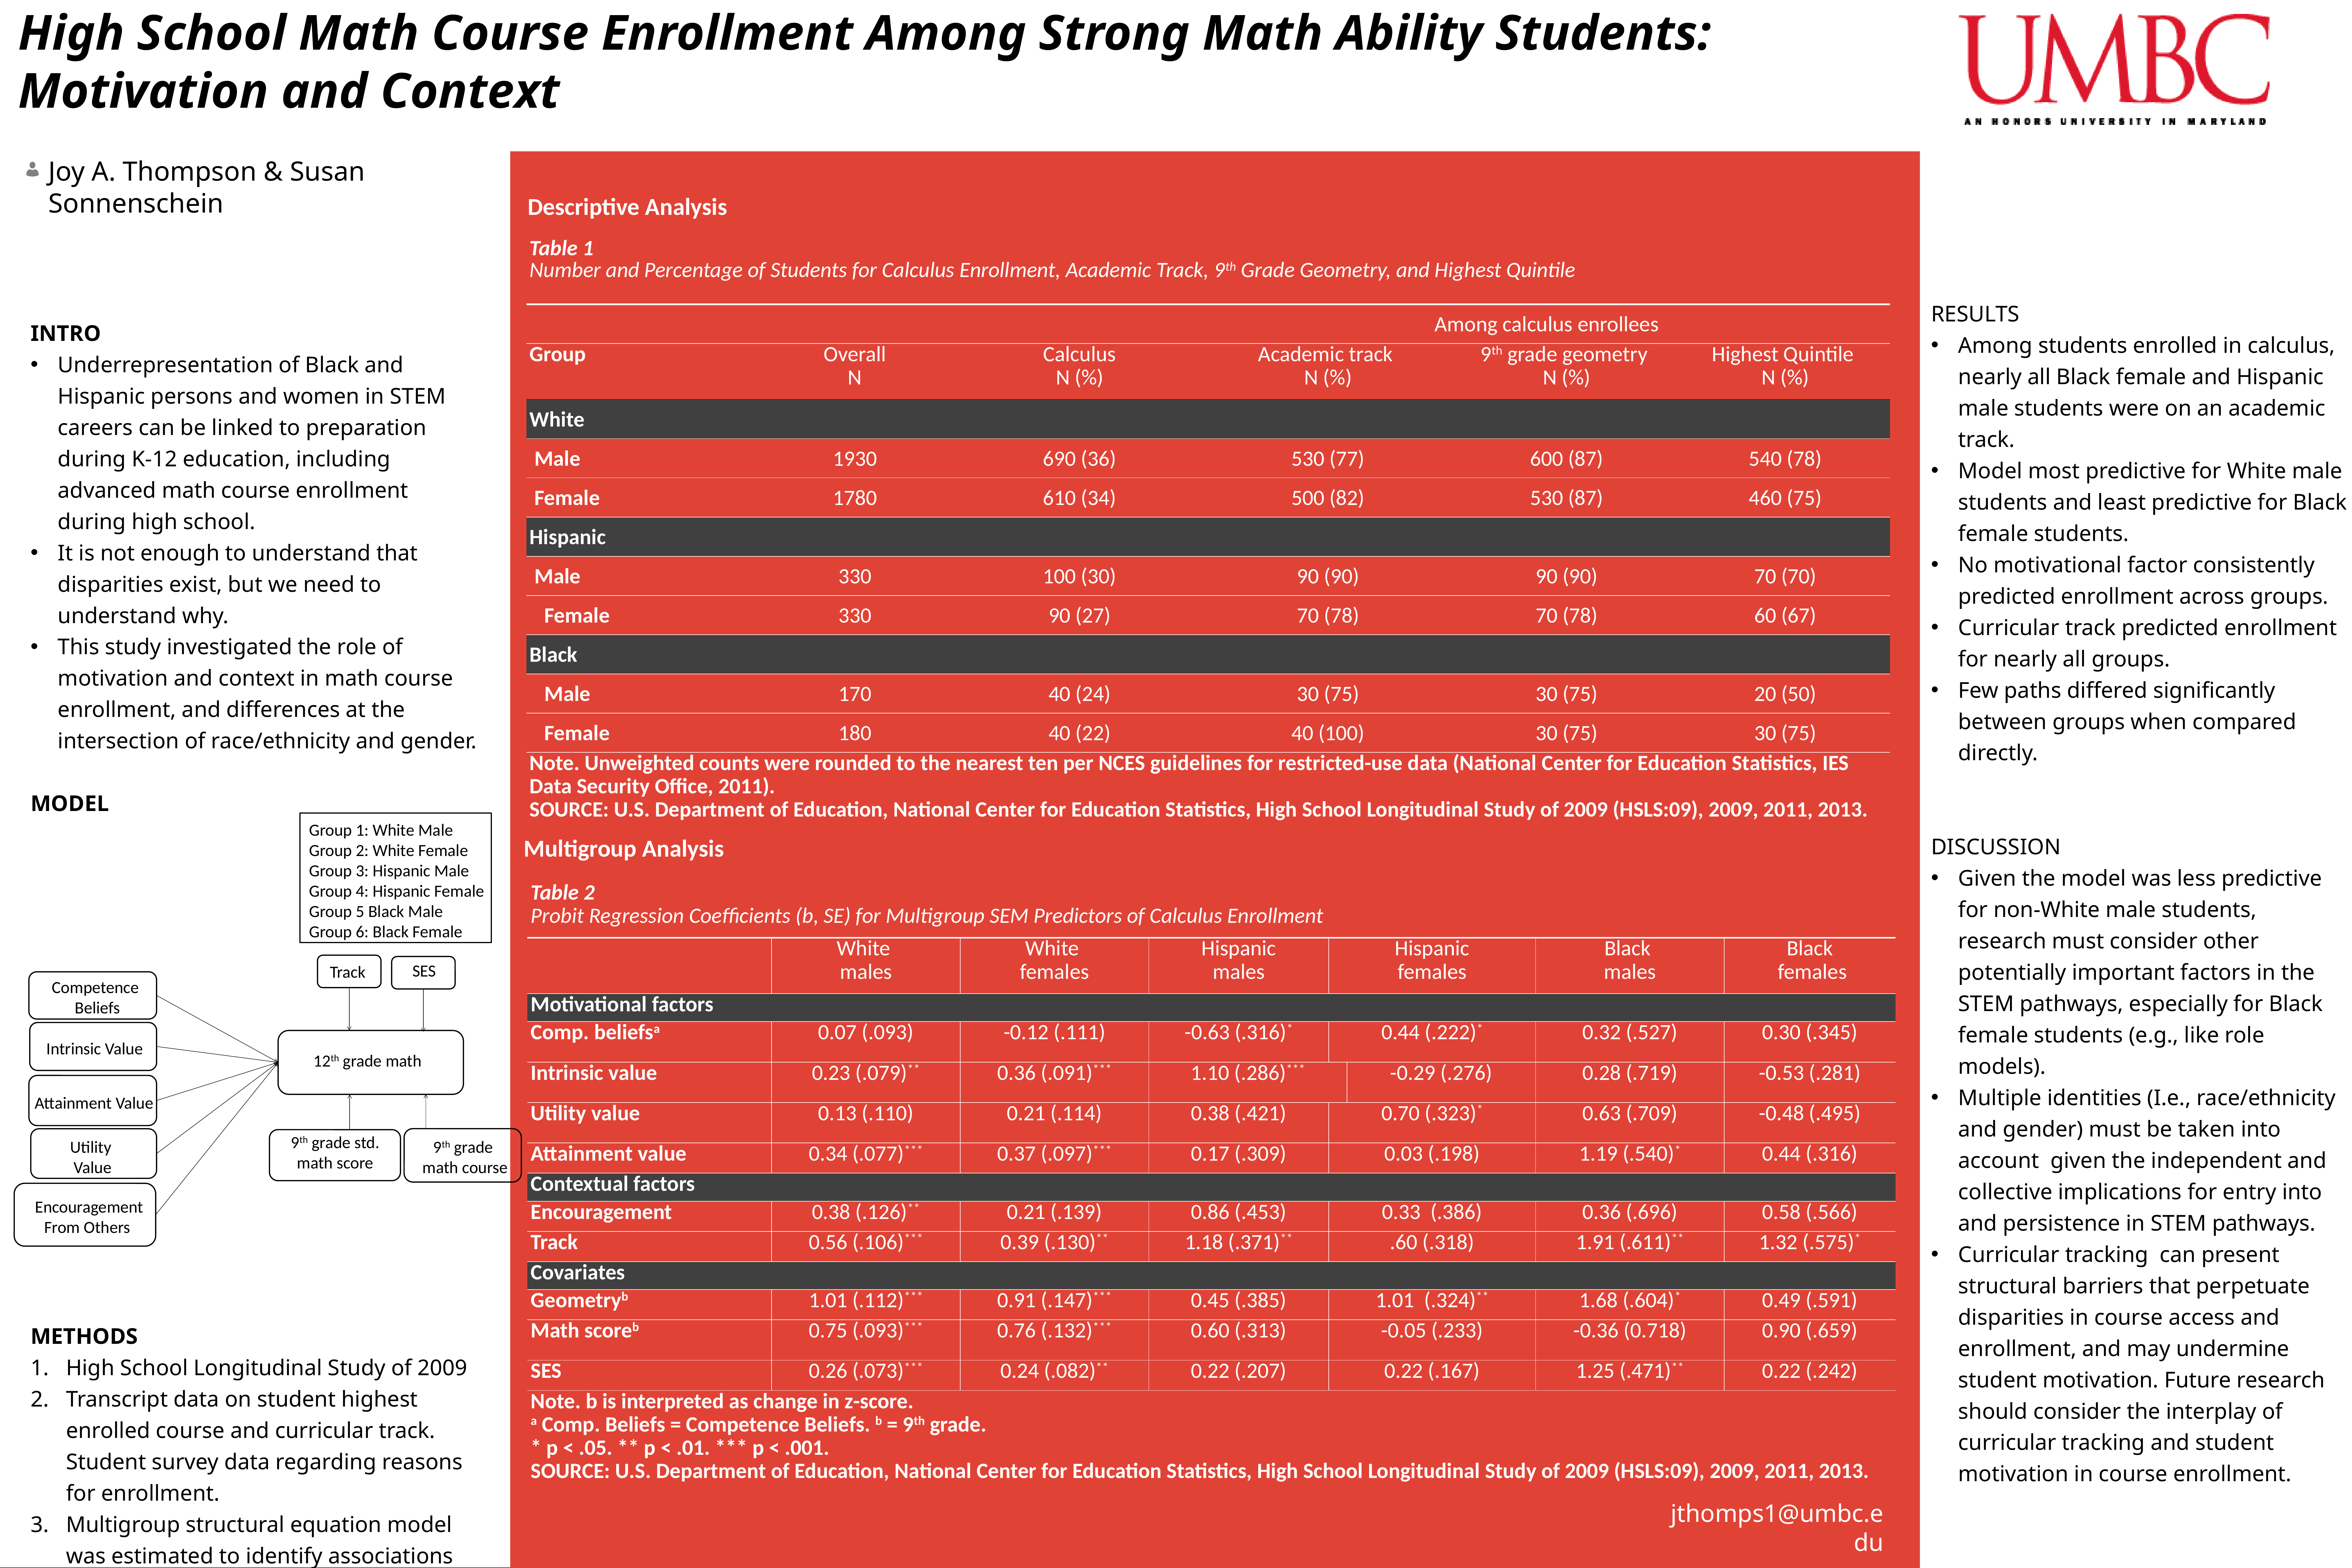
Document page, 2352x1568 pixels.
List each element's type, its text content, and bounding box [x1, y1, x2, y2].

table_cell 0.56 (.106)*** [772, 1232, 960, 1261]
table_cell 0.07 (.093) [772, 1022, 960, 1062]
table_cell [754, 517, 956, 556]
table_cell [956, 635, 1203, 674]
table_cell 0.17 (.309) [1149, 1143, 1328, 1173]
table_cell [956, 400, 1203, 438]
table_cell 0.24 (.082)** [961, 1360, 1149, 1390]
table_cell White males [772, 938, 960, 993]
table_cell 1780 [754, 478, 956, 517]
table_cell Highest Quintile N (%) [1681, 344, 1890, 399]
table_cell Intrinsic value [527, 1062, 771, 1102]
table_cell [1681, 400, 1890, 438]
table_cell Male [526, 674, 754, 713]
table_cell 100 (30) [956, 557, 1203, 595]
table_cell 0.37 (.097)*** [961, 1143, 1149, 1173]
table_cell 40 (100) [1203, 713, 1453, 752]
table_cell 1.19 (.540)* [1536, 1143, 1724, 1173]
table_cell -0.63 (.316)* [1149, 1022, 1328, 1062]
table_cell Black [526, 635, 754, 674]
table_cell 0.03 (.198) [1329, 1143, 1535, 1173]
table_cell 1.01 (.112)*** [772, 1290, 960, 1319]
table_cell 30 (75) [1203, 674, 1453, 713]
table_cell 1.32 (.575)* [1725, 1232, 1896, 1261]
text_box [0, 0, 510, 1567]
table_cell 0.45 (.385) [1149, 1290, 1328, 1319]
table_cell Note. b is interpreted as change in z-score. a Comp. Beliefs = Competence Beliefs. b = 9th grade. * p < .05. ** p < .01. *** p < .001. SOURCE: U.S. Department of Education, National Center for Education Statistics, High School Longitudinal Study of 2009 (HSLS:09), 2009, 2011, 2013. [527, 1391, 1896, 1508]
table_cell 1.25 (.471)** [1536, 1360, 1724, 1390]
table_cell Motivational factors [527, 994, 1896, 1021]
table_cell 330 [754, 557, 956, 595]
table_header Table 2 Probit Regression Coefficients (b, SE) for Multigroup SEM Predictors of Calculus Enrollment [527, 882, 1896, 937]
table_cell SES [527, 1360, 771, 1390]
table_cell White females [961, 938, 1149, 993]
table_cell 0.32 (.527) [1536, 1022, 1724, 1062]
table_cell -0.48 (.495) [1725, 1103, 1896, 1143]
table_cell 600 (87) [1453, 439, 1681, 478]
table_cell 0.39 (.130)** [961, 1232, 1149, 1261]
table_cell 9th grade geometry N (%) [1453, 344, 1681, 399]
table_cell 70 (70) [1681, 557, 1890, 595]
table_cell Calculus N (%) [956, 344, 1203, 399]
table_cell 0.13 (.110) [772, 1103, 960, 1143]
text_box [26, 169, 39, 177]
table_cell 0.22 (.242) [1725, 1360, 1896, 1390]
table_cell 70 (78) [1453, 596, 1681, 634]
table_cell .60 (.318) [1329, 1232, 1535, 1261]
table_cell 0.21 (.114) [961, 1103, 1149, 1143]
text_box [29, 161, 35, 169]
table_cell [1681, 517, 1890, 556]
table_cell Female [526, 478, 754, 517]
table_cell [526, 305, 1203, 343]
table_cell 0.38 (.126)** [772, 1202, 960, 1231]
table_cell 0.30 (.345) [1725, 1022, 1896, 1062]
text_box INTRO Underrepresentation of Black and Hispanic persons and women in STEM careers can be linked to preparation during K-12 education, including advanced math course enrollment during high school. It is not enough to understand that disparities exist, but we need to understand why. This study investigated the role of motivation and context in math course enrollment, and differences at the intersection of race/ethnicity and gender. MODEL METHODS High School Longitudinal Study of 2009 Transcript data on student highest enrolled course and curricular track. Student survey data regarding reasons for enrollment. Multigroup structural equation model was estimated to identify associations that vary across groups. [26, 1257, 482, 1568]
table_cell 330 [754, 596, 956, 634]
table_cell Male [526, 557, 754, 595]
table_cell -0.05 (.233) [1329, 1320, 1535, 1360]
table_cell 90 (90) [1453, 557, 1681, 595]
table_cell 1.91 (.611)** [1536, 1232, 1724, 1261]
table_cell [956, 517, 1203, 556]
table_cell 0.38 (.421) [1149, 1103, 1328, 1143]
table_cell 30 (75) [1453, 713, 1681, 752]
text_box High School Math Course Enrollment Among Strong Math Ability Students: Motivation and Context [14, 0, 1906, 120]
table_cell 40 (24) [956, 674, 1203, 713]
table_cell -0.53 (.281) [1725, 1062, 1896, 1102]
table_cell 1.10 (.286)*** [1149, 1062, 1347, 1102]
table_cell 0.75 (.093)*** [772, 1320, 960, 1360]
table_cell 20 (50) [1681, 674, 1890, 713]
table_cell 1930 [754, 439, 956, 478]
table_cell 1.68 (.604)* [1536, 1290, 1724, 1319]
table_cell Attainment value [527, 1143, 771, 1173]
table_cell 0.34 (.077)*** [772, 1143, 960, 1173]
table_cell [1203, 400, 1453, 438]
table_cell White [526, 400, 754, 438]
table_cell Black males [1536, 938, 1724, 993]
table_cell Among calculus enrollees [1203, 305, 1890, 343]
text_box RESULTS Among students enrolled in calculus, nearly all Black female and Hispanic male students were on an academic track. Model most predictive for White male students and least predictive for Black female students. No motivational factor consistently predicted enrollment across groups. Curricular track predicted enrollment for nearly all groups. Few paths differed significantly between groups when compared directly. DISCUSSION Given the model was less predictive for non-White male students, research must consider other potentially important factors in the STEM pathways, especially for Black female students (e.g., like role models). Multiple identities (I.e., race/ethnicity and gender) must be taken into account given the independent and collective implications for entry into and persistence in STEM pathways. Curricular tracking can present structural barriers that perpetuate disparities in course access and enrollment, and may undermine student motivation. Future research should consider the interplay of curricular tracking and student motivation in course enrollment. [1927, 292, 2352, 1488]
table_cell 530 (77) [1203, 439, 1453, 478]
table_cell Utility value [527, 1103, 771, 1143]
table_cell 0.86 (.453) [1149, 1202, 1328, 1231]
table_cell Female [526, 596, 754, 634]
table_cell 0.23 (.079)** [772, 1062, 960, 1102]
table_cell 0.90 (.659) [1725, 1320, 1896, 1360]
table_cell 500 (82) [1203, 478, 1453, 517]
table_cell 0.91 (.147)*** [961, 1290, 1149, 1319]
table_cell 610 (34) [956, 478, 1203, 517]
text_box [510, 0, 1920, 152]
table_cell 530 (87) [1453, 478, 1681, 517]
text_box INTRO Underrepresentation of Black and Hispanic persons and women in STEM careers can be linked to preparation during K-12 education, including advanced math course enrollment during high school. It is not enough to understand that disparities exist, but we need to understand why. This study investigated the role of motivation and context in math course enrollment, and differences at the intersection of race/ethnicity and gender. MODEL METHODS High School Longitudinal Study of 2009 Transcript data on student highest enrolled course and curricular track. Student survey data regarding reasons for enrollment. Multigroup structural equation model was estimated to identify associations that vary across groups. [26, 312, 482, 813]
table_cell [1203, 635, 1453, 674]
table_cell Track [527, 1232, 771, 1261]
table_cell Hispanic males [1149, 938, 1328, 993]
table_cell Group [526, 344, 754, 399]
table_cell 70 (78) [1203, 596, 1453, 634]
table_cell 90 (27) [956, 596, 1203, 634]
text_box [1920, 0, 2352, 1568]
table_cell Note. Unweighted counts were rounded to the nearest ten per NCES guidelines for restricted-use data (National Center for Education Statistics, IES Data Security Office, 2011). SOURCE: U.S. Department of Education, National Center for Education Statistics, High School Longitudinal Study of 2009 (HSLS:09), 2009, 2011, 2013. [526, 753, 1890, 888]
table_cell -0.12 (.111) [961, 1022, 1149, 1062]
table_cell [1453, 635, 1681, 674]
text_box Descriptive Analysis [523, 188, 1516, 222]
table_cell 1.18 (.371)** [1149, 1232, 1328, 1261]
table_cell 0.58 (.566) [1725, 1202, 1896, 1231]
table_cell Hispanic [526, 517, 754, 556]
table_cell 30 (75) [1681, 713, 1890, 752]
table_cell 0.33 (.386) [1329, 1202, 1535, 1231]
table_cell [1203, 517, 1453, 556]
table_cell 0.76 (.132)*** [961, 1320, 1149, 1360]
table_cell [1453, 400, 1681, 438]
table_cell [1453, 517, 1681, 556]
table_cell Black females [1725, 938, 1896, 993]
table_cell 0.44 (.222)* [1329, 1022, 1535, 1062]
table_cell 1.01 (.324)** [1329, 1290, 1535, 1319]
table_cell [754, 400, 956, 438]
table_cell 0.36 (.696) [1536, 1202, 1724, 1231]
table_cell 40 (22) [956, 713, 1203, 752]
table_cell Academic track N (%) [1203, 344, 1453, 399]
table_cell 460 (75) [1681, 478, 1890, 517]
table_cell 0.60 (.313) [1149, 1320, 1328, 1360]
table_cell -0.36 (0.718) [1536, 1320, 1724, 1360]
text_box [14, 813, 526, 1257]
table_cell 540 (78) [1681, 439, 1890, 478]
table_cell Covariates [527, 1262, 1896, 1289]
table_cell 180 [754, 713, 956, 752]
picture [1948, 0, 2282, 139]
table_cell Encouragement [527, 1202, 771, 1231]
table_cell Contextual factors [527, 1173, 1896, 1201]
text_box Multigroup Analysis [526, 830, 1512, 864]
table_cell -0.29 (.276) [1347, 1062, 1535, 1102]
table_cell Male [526, 439, 754, 478]
table_cell 0.22 (.167) [1329, 1360, 1535, 1390]
table_cell Geometryb [527, 1290, 771, 1319]
table_cell 0.70 (.323)* [1329, 1103, 1535, 1143]
table_cell Overall N [754, 344, 956, 399]
table_cell 0.63 (.709) [1536, 1103, 1724, 1143]
table_cell 90 (90) [1203, 557, 1453, 595]
table_cell 0.28 (.719) [1536, 1062, 1724, 1102]
table_cell [527, 938, 771, 993]
text_box jthomps1@umbc.edu [1653, 1495, 2150, 1558]
table_cell 0.44 (.316) [1725, 1143, 1896, 1173]
table_cell Math scoreb [527, 1320, 771, 1360]
table_cell 690 (36) [956, 439, 1203, 478]
table_cell 170 [754, 674, 956, 713]
table_cell 30 (75) [1453, 674, 1681, 713]
table_cell Comp. beliefsa [527, 1022, 771, 1062]
table_cell [1681, 635, 1890, 674]
table_cell 0.36 (.091)*** [961, 1062, 1149, 1102]
table_cell Female [526, 713, 754, 752]
text_box Joy A. Thompson & Susan Sonnenschein [44, 152, 402, 220]
table_cell 0.26 (.073)*** [772, 1360, 960, 1390]
table_cell 60 (67) [1681, 596, 1890, 634]
table_cell 0.22 (.207) [1149, 1360, 1328, 1390]
table_cell Hispanic females [1329, 938, 1535, 993]
table_cell [754, 635, 956, 674]
table_header Table 1 Number and Percentage of Students for Calculus Enrollment, Academic Track, 9th Grade Geometry, and Highest Quintile [526, 239, 1890, 303]
table_cell 0.21 (.139) [961, 1202, 1149, 1231]
table_cell 0.49 (.591) [1725, 1290, 1896, 1319]
